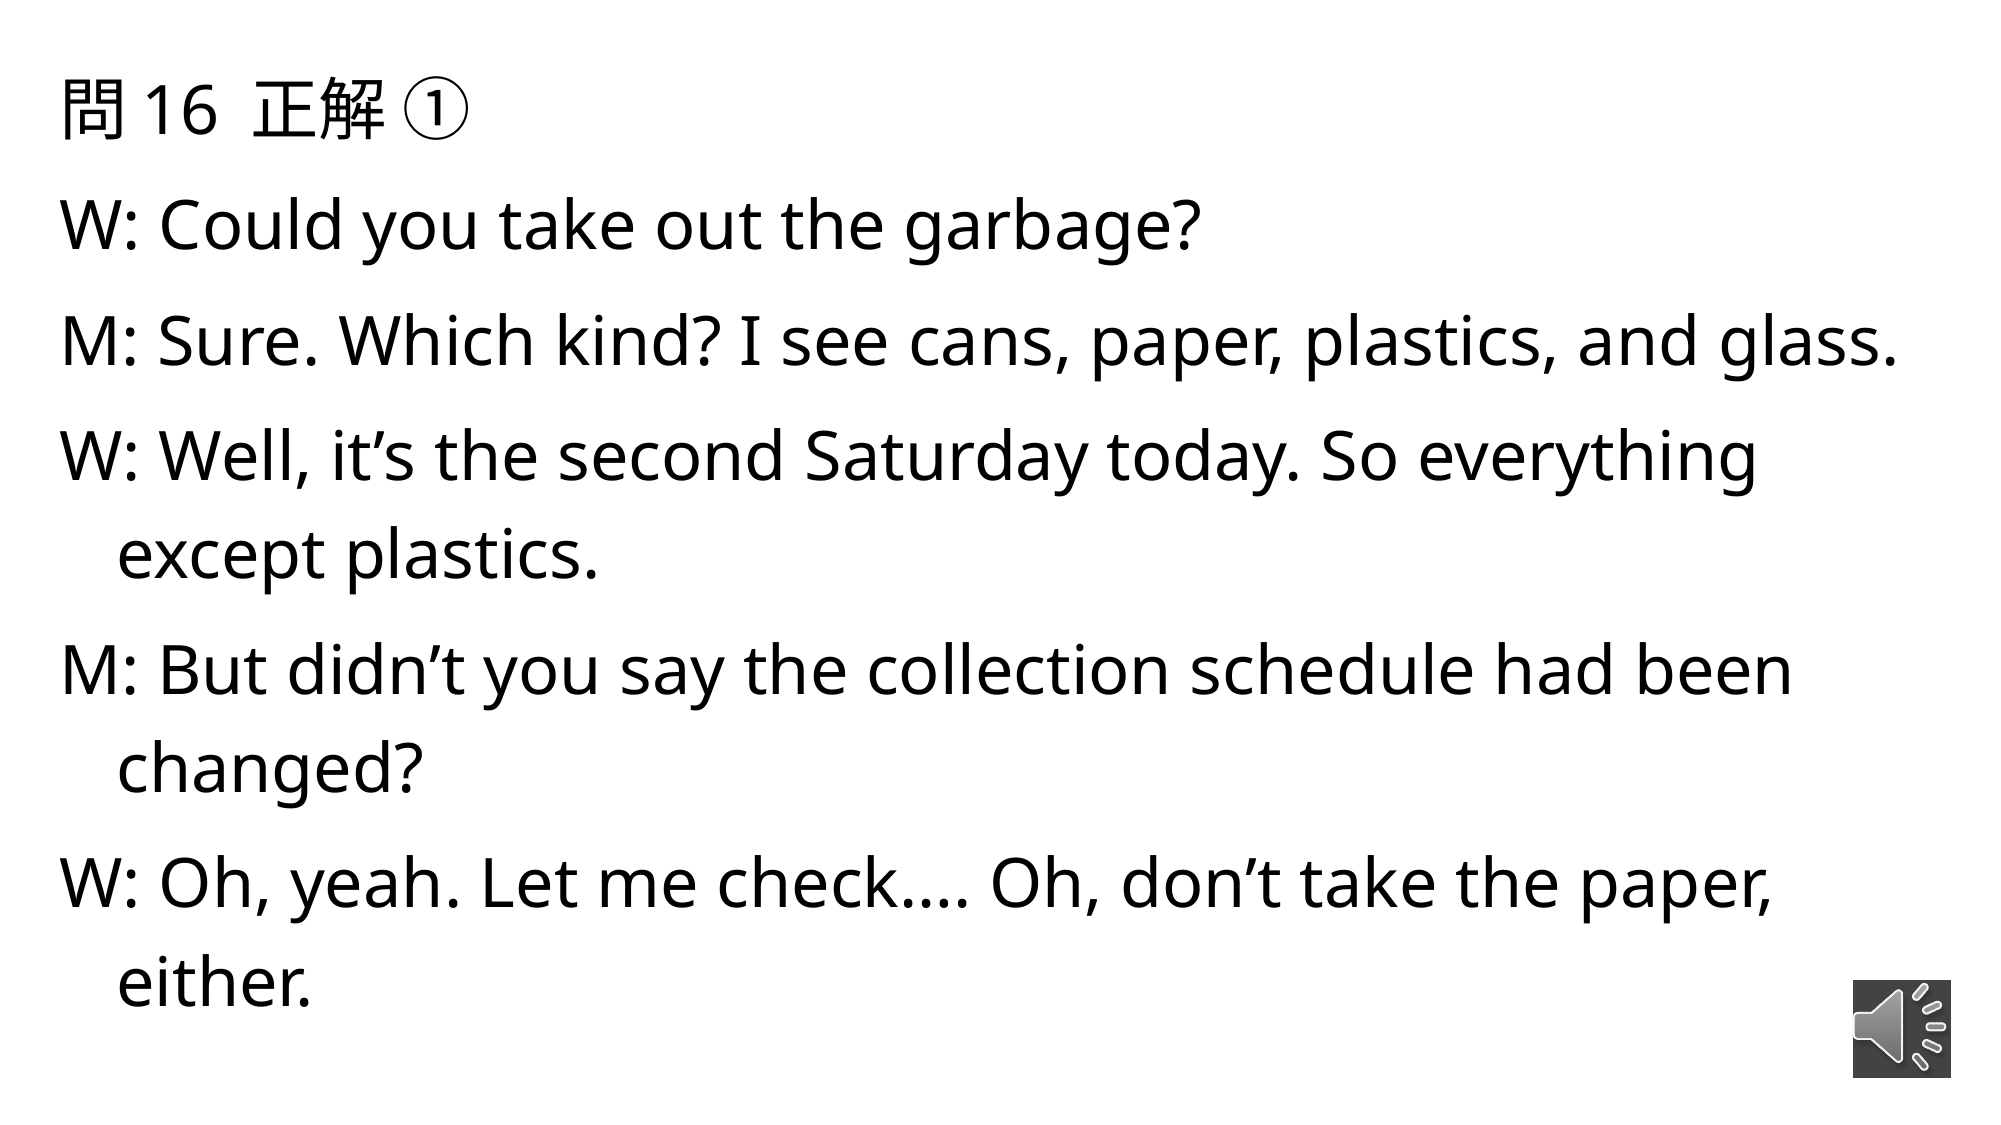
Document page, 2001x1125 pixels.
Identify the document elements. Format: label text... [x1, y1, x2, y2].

list 問16 正解 ① W: Could you take out the garbage? M: Sure. Which kind? I see cans, paper, plastics, and glass. W: Well, it’s the second Saturday today. So everything except plastics. M: But didn’t you say the collection schedule had been changed? W: Oh, yeah. Let me check…. Oh, don’t take the paper, either. [44, 42, 1952, 1044]
picture [1851, 979, 1952, 1080]
